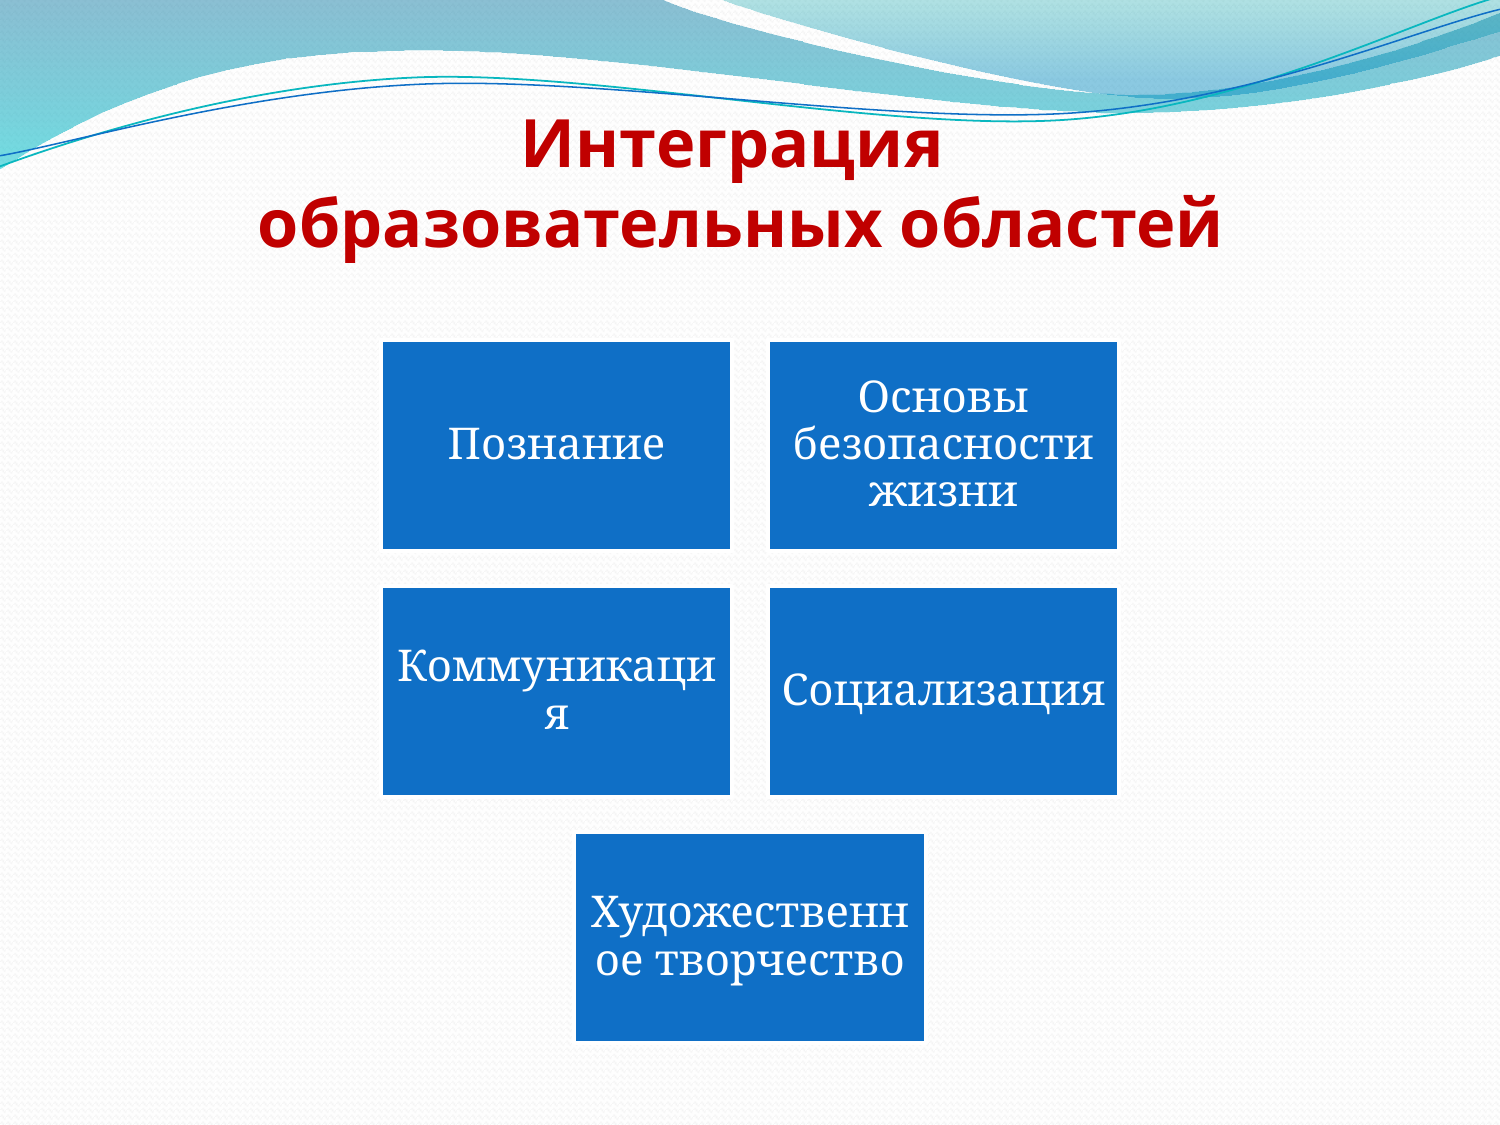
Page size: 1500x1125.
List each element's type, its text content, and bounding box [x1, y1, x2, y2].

text_box [269, 81, 1477, 158]
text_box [249, 339, 1251, 1044]
text_box Интеграция образовательных областей [82, 93, 1383, 269]
